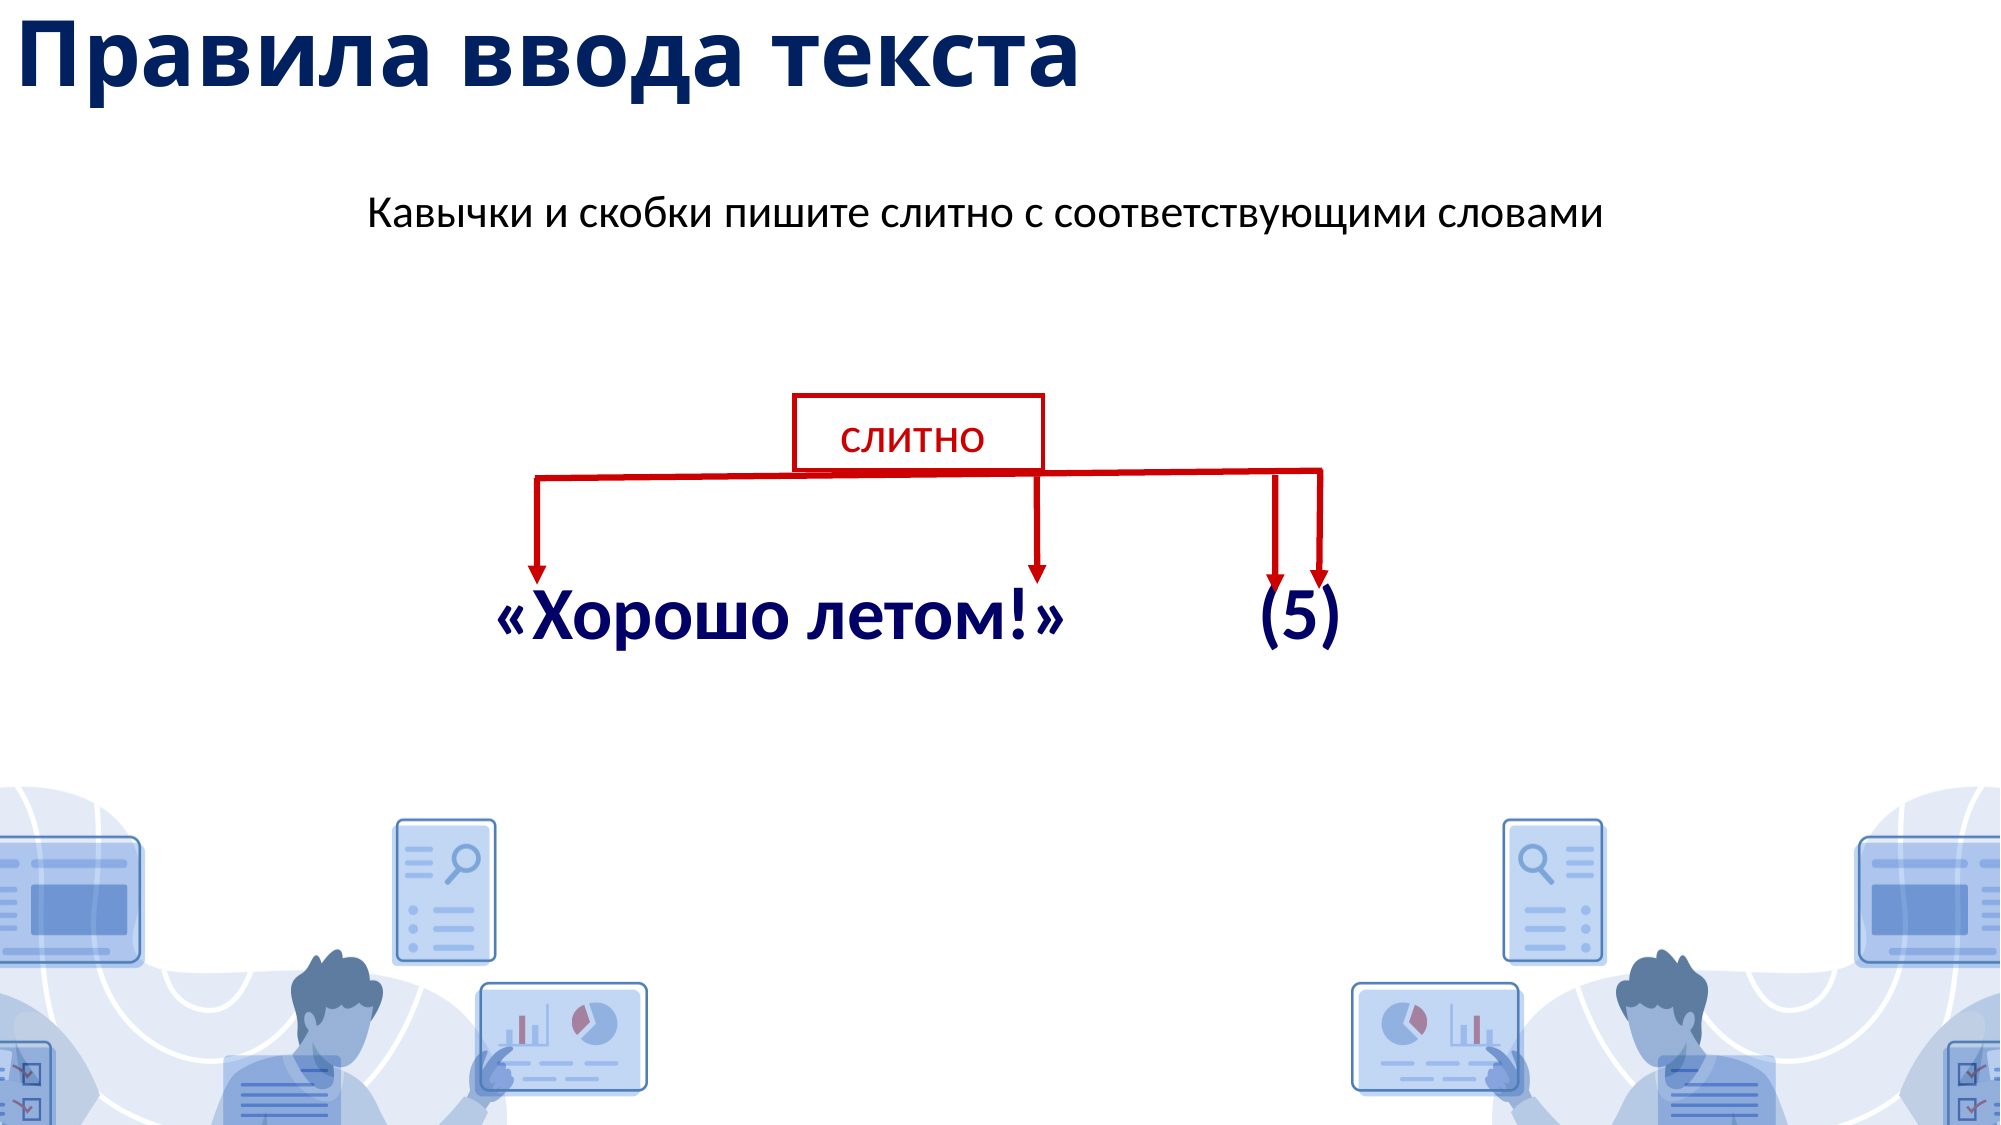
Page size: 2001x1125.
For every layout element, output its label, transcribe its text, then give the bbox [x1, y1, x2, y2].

text_box [1269, 475, 1282, 594]
text_box Правила ввода текста [0, 0, 1725, 115]
picture [0, 0, 2000, 1125]
text_box слитно [794, 395, 1043, 471]
text_box «Хорошо летом!» (5) [409, 557, 1532, 663]
text_box Кавычки и скобки пишите слитно с соответствующими словами [141, 173, 1831, 244]
